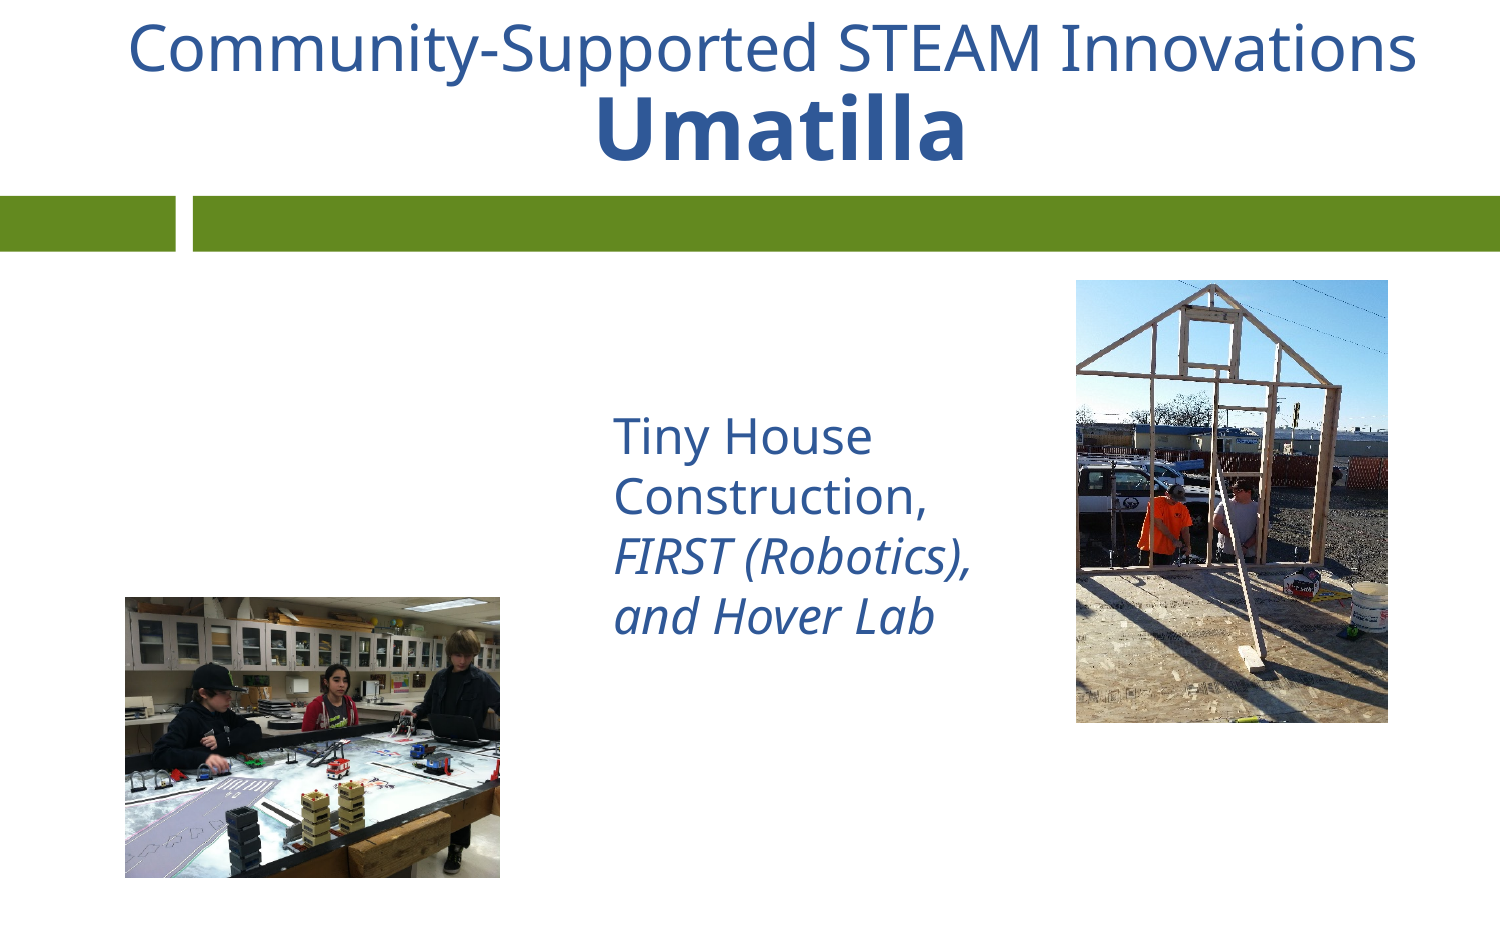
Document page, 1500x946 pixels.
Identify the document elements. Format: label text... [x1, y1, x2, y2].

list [1076, 280, 1388, 723]
title Community-Supported STEAM Innovations Umatilla [75, 6, 1488, 190]
text_box Tiny House Construction, FIRST (Robotics), and Hover Lab [598, 397, 1038, 653]
picture [124, 597, 500, 878]
